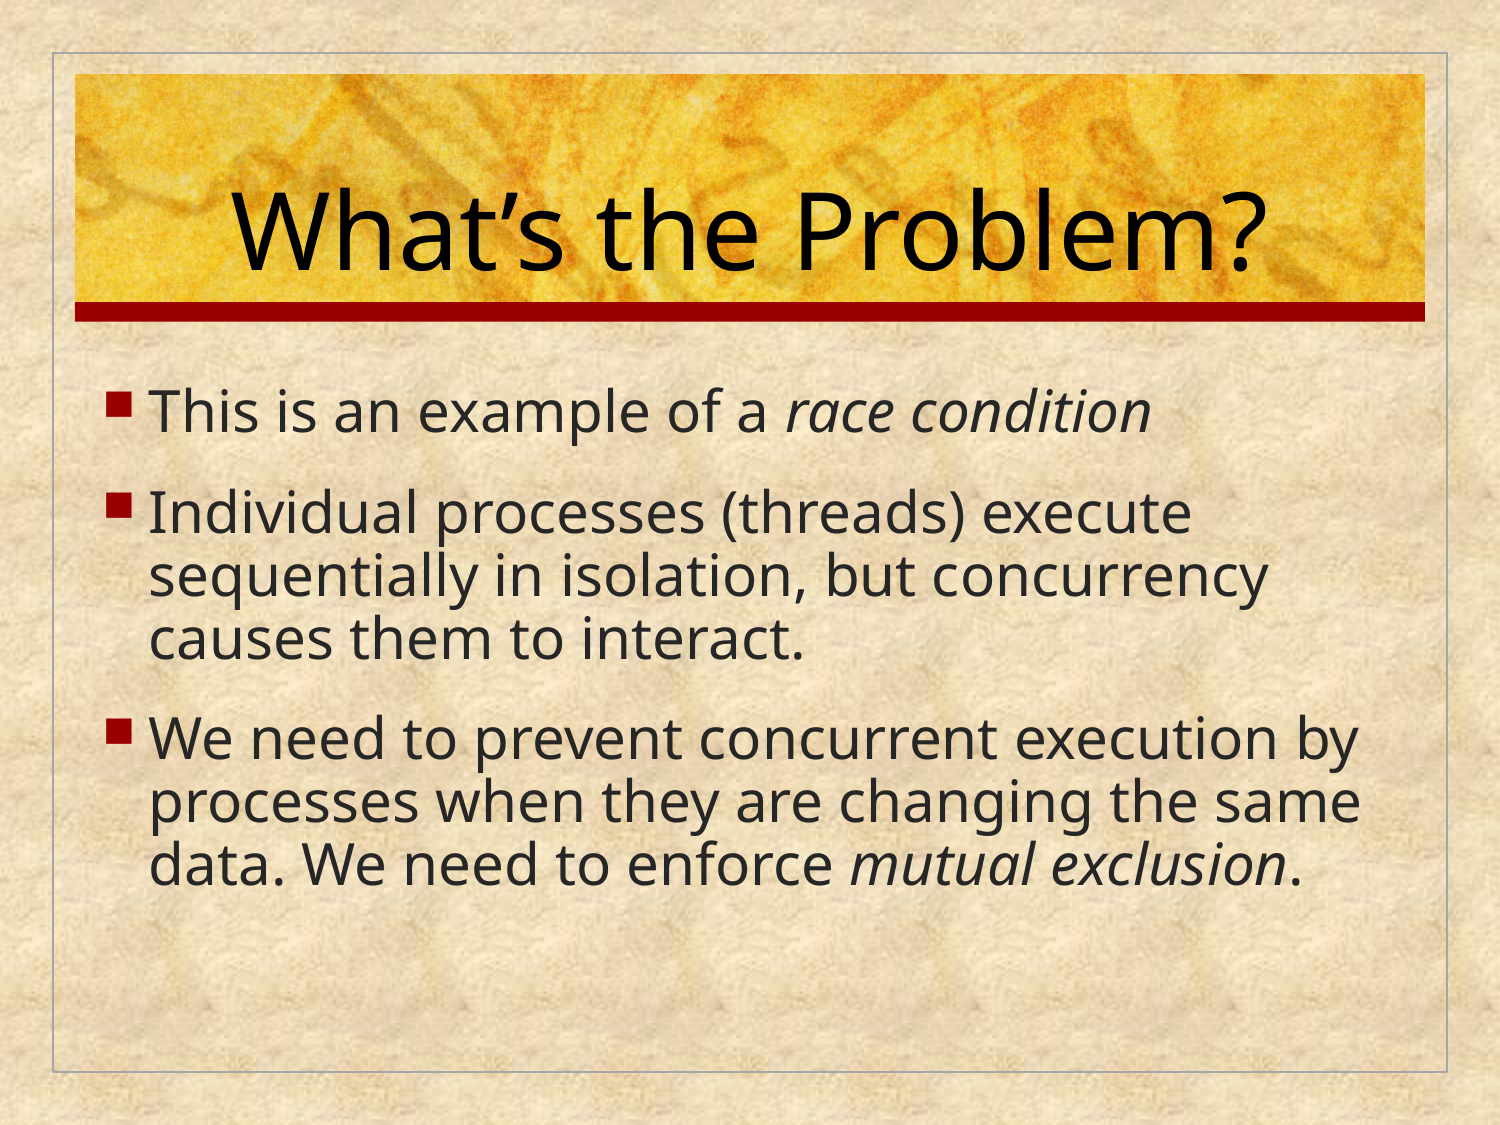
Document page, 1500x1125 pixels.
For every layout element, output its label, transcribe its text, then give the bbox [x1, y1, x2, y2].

title What’s the Problem? [108, 74, 1392, 292]
picture [0, 0, 1500, 1125]
list This is an example of a race condition Individual processes (threads) execute sequentially in isolation, but concurrency causes them to interact. We need to prevent concurrent execution by processes when they are changing the same data. We need to enforce mutual exclusion. [87, 374, 1392, 1006]
